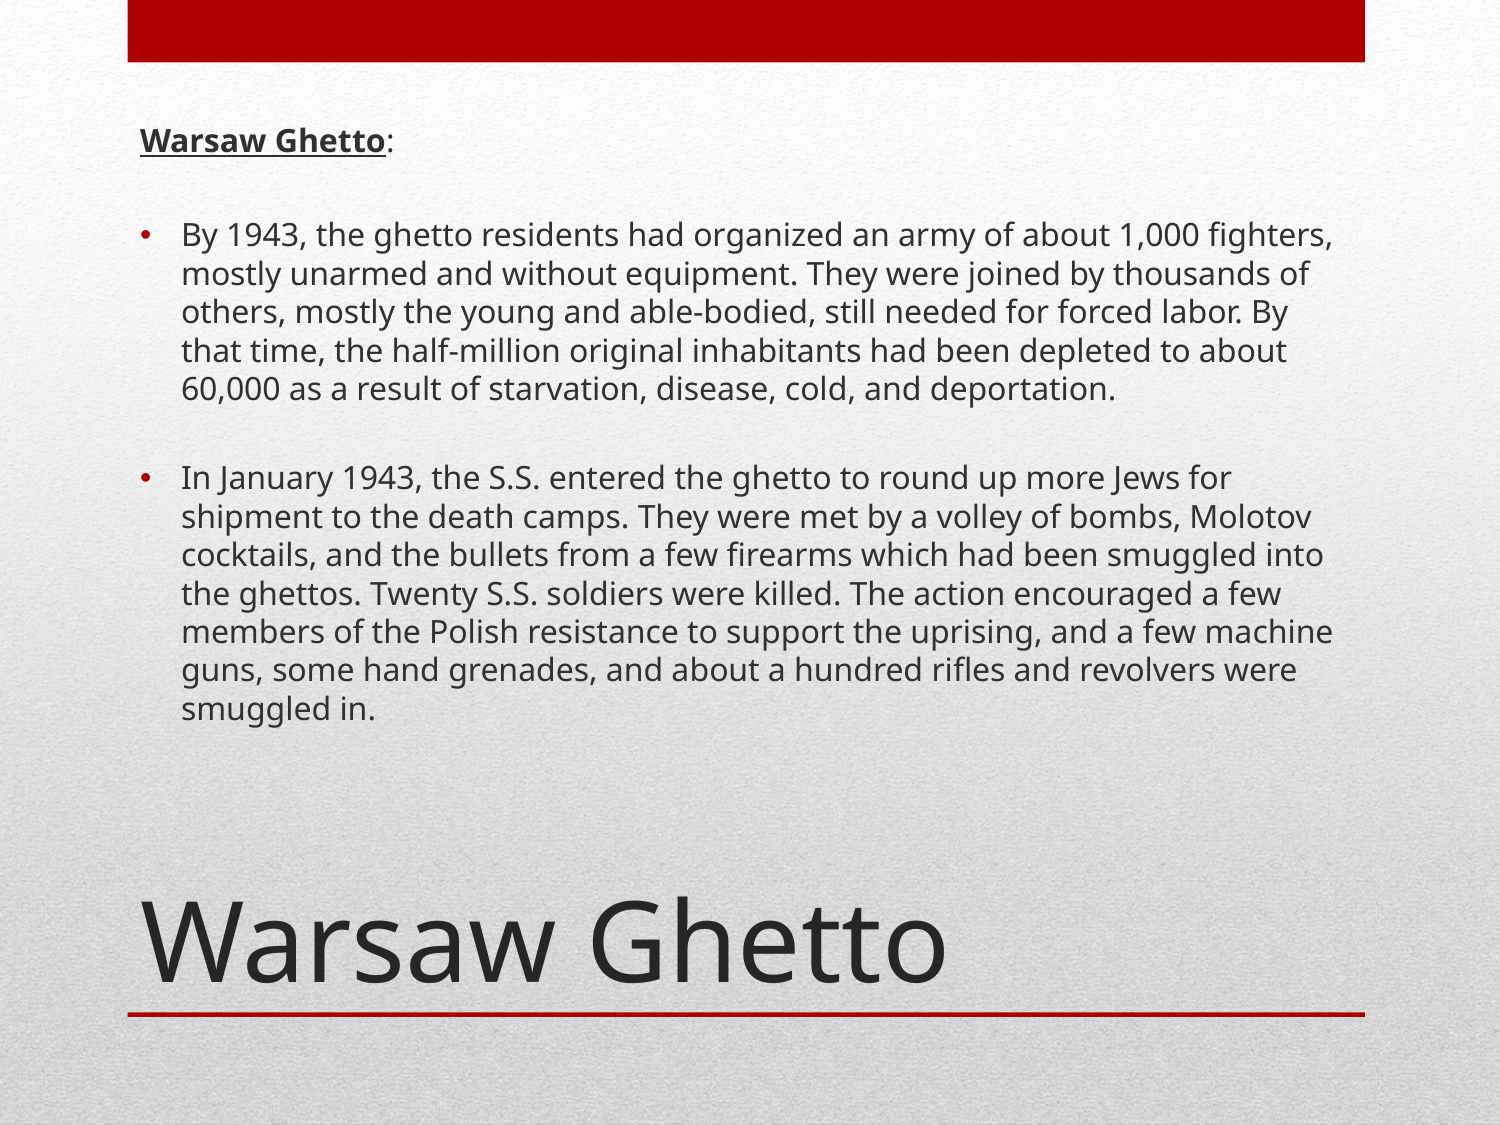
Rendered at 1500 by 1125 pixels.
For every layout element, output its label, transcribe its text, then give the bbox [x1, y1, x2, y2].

list Warsaw Ghetto: By 1943, the ghetto residents had organized an army of about 1,000 fighters, mostly unarmed and without equipment. They were joined by thousands of others, mostly the young and able-bodied, still needed for forced labor. By that time, the half-million original inhabitants had been depleted to about 60,000 as a result of starvation, disease, cold, and deportation. In January 1943, the S.S. entered the ghetto to round up more Jews for shipment to the death camps. They were met by a volley of bombs, Molotov cocktails, and the bullets from a few firearms which had been smuggled into the ghettos. Twenty S.S. soldiers were killed. The action encouraged a few members of the Polish resistance to support the uprising, and a few machine guns, some hand grenades, and about a hundred rifles and revolvers were smuggled in. [125, 112, 1363, 750]
title Warsaw Ghetto [125, 750, 1238, 1013]
